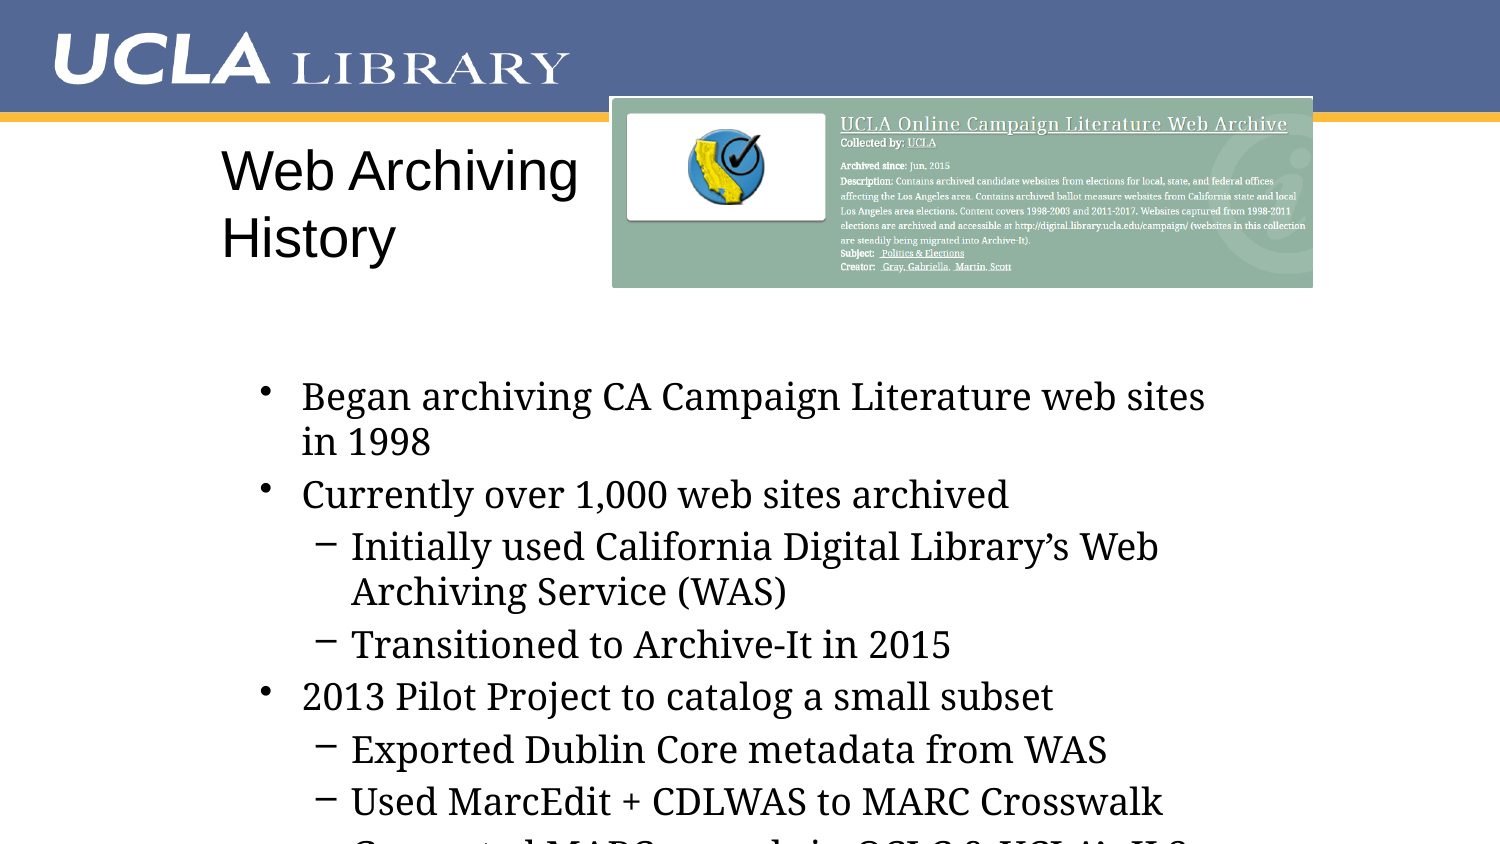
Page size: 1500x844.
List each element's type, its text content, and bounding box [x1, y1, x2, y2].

picture [609, 96, 1313, 288]
list Began archiving CA Campaign Literature web sites in 1998 Currently over 1,000 web sites archived Initially used California Digital Library’s Web Archiving Service (WAS) Transitioned to Archive-It in 2015 2013 Pilot Project to catalog a small subset Exported Dublin Core metadata from WAS Used MarcEdit + CDLWAS to MARC Crosswalk Generated MARC records in OCLC & UCLA’s ILS [244, 365, 1267, 844]
picture [24, 18, 600, 98]
title Web Archiving History [206, 131, 609, 272]
